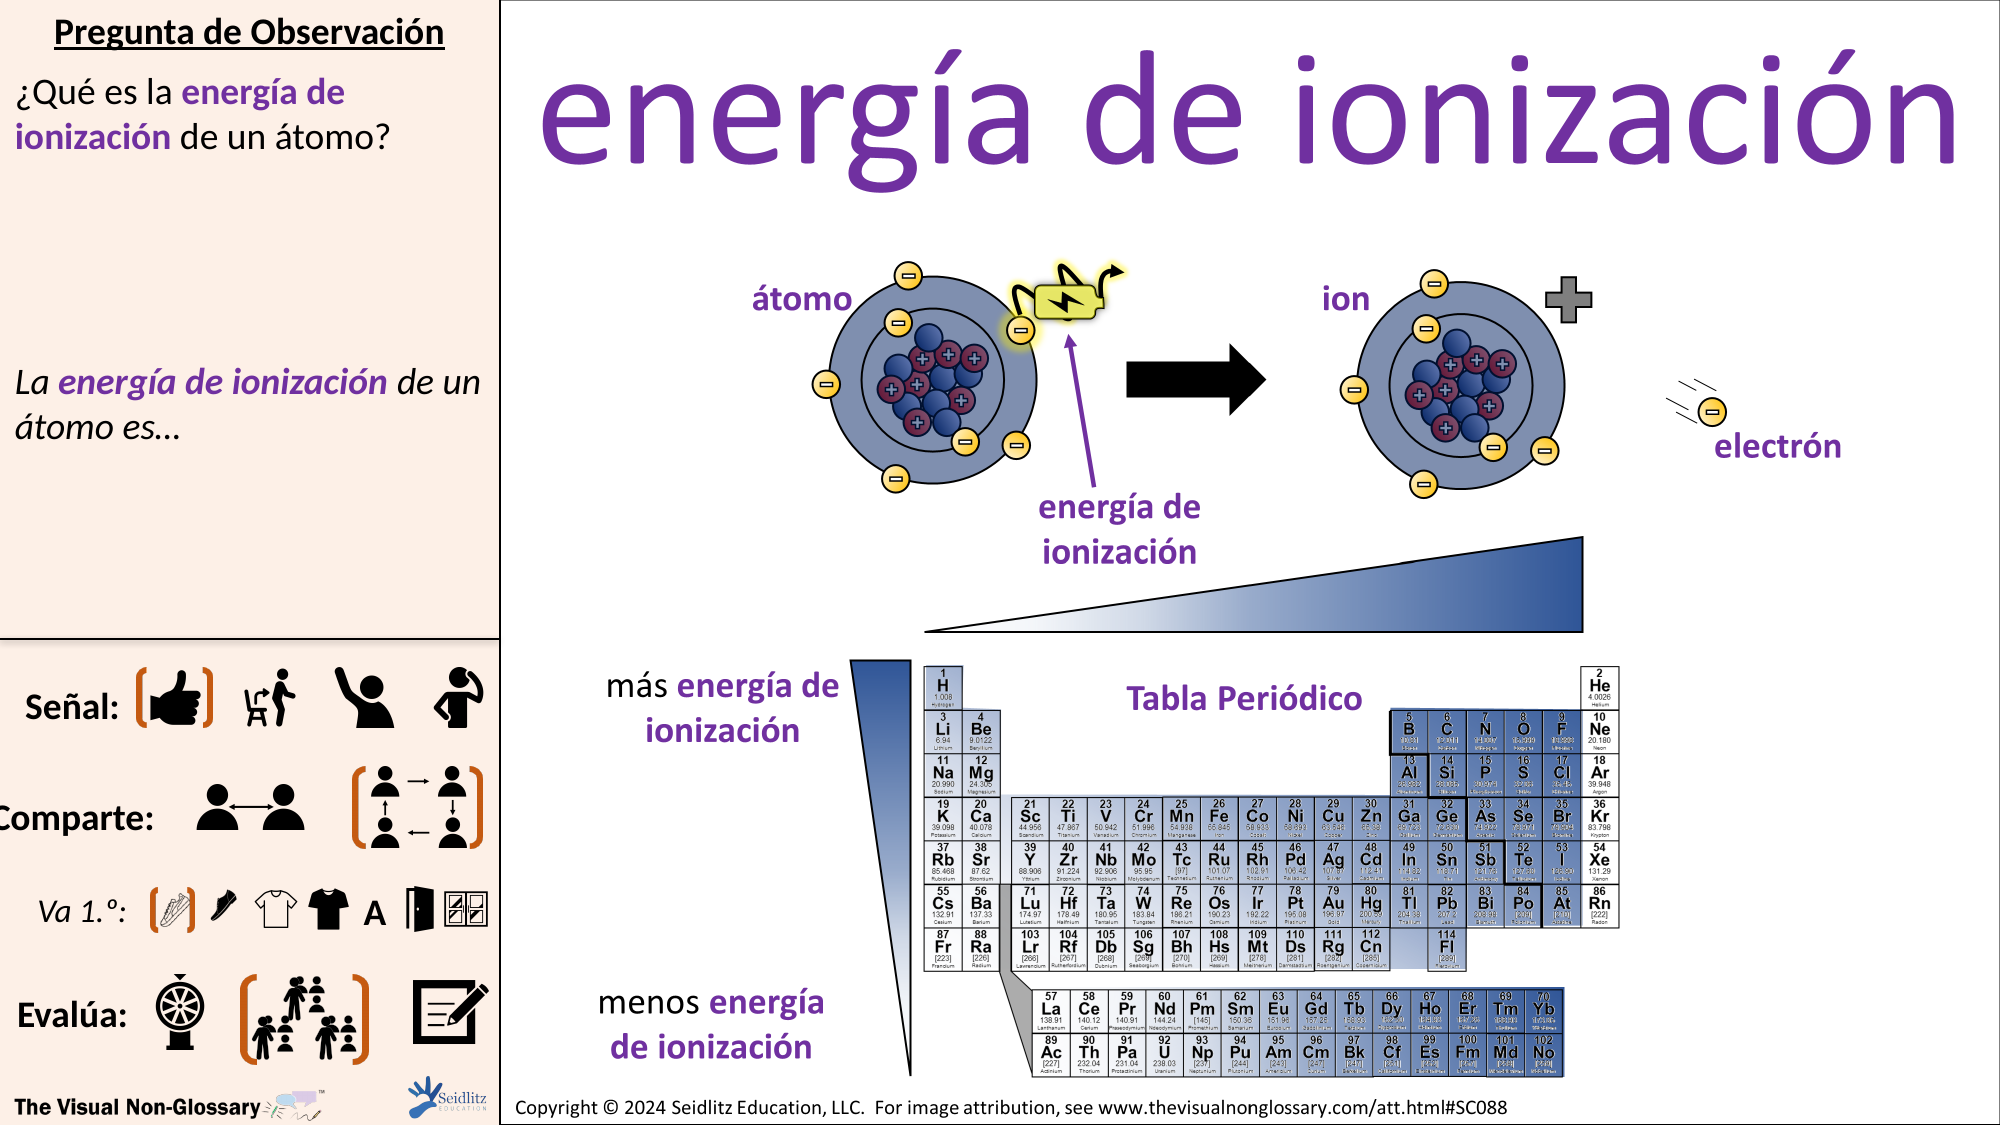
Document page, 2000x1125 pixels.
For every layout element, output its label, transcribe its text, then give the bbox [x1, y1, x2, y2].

picture [499, 0, 2000, 1125]
picture [352, 766, 484, 850]
picture [194, 784, 307, 830]
text_box Pregunta de Observación [39, 0, 460, 59]
picture [239, 974, 370, 1066]
text_box ¿Qué es la energía de ionización de un átomo? [0, 59, 494, 165]
picture [202, 886, 241, 925]
picture [149, 886, 196, 934]
picture [397, 886, 490, 932]
picture [239, 667, 301, 728]
text_box Evalúa: [2, 982, 137, 1043]
text_box Señal: [10, 674, 135, 735]
text_box La energía de ionización de un átomo es… [0, 349, 494, 455]
picture [305, 886, 352, 932]
picture [253, 886, 299, 932]
picture [136, 667, 214, 728]
picture [0, 1084, 328, 1125]
picture [142, 974, 218, 1051]
picture [413, 974, 490, 1051]
picture [428, 667, 490, 728]
text_box A [348, 880, 402, 941]
text_box Va 1.º: [22, 881, 143, 937]
picture [334, 667, 395, 728]
text_box Comparte: [0, 785, 170, 846]
picture [403, 1073, 495, 1125]
